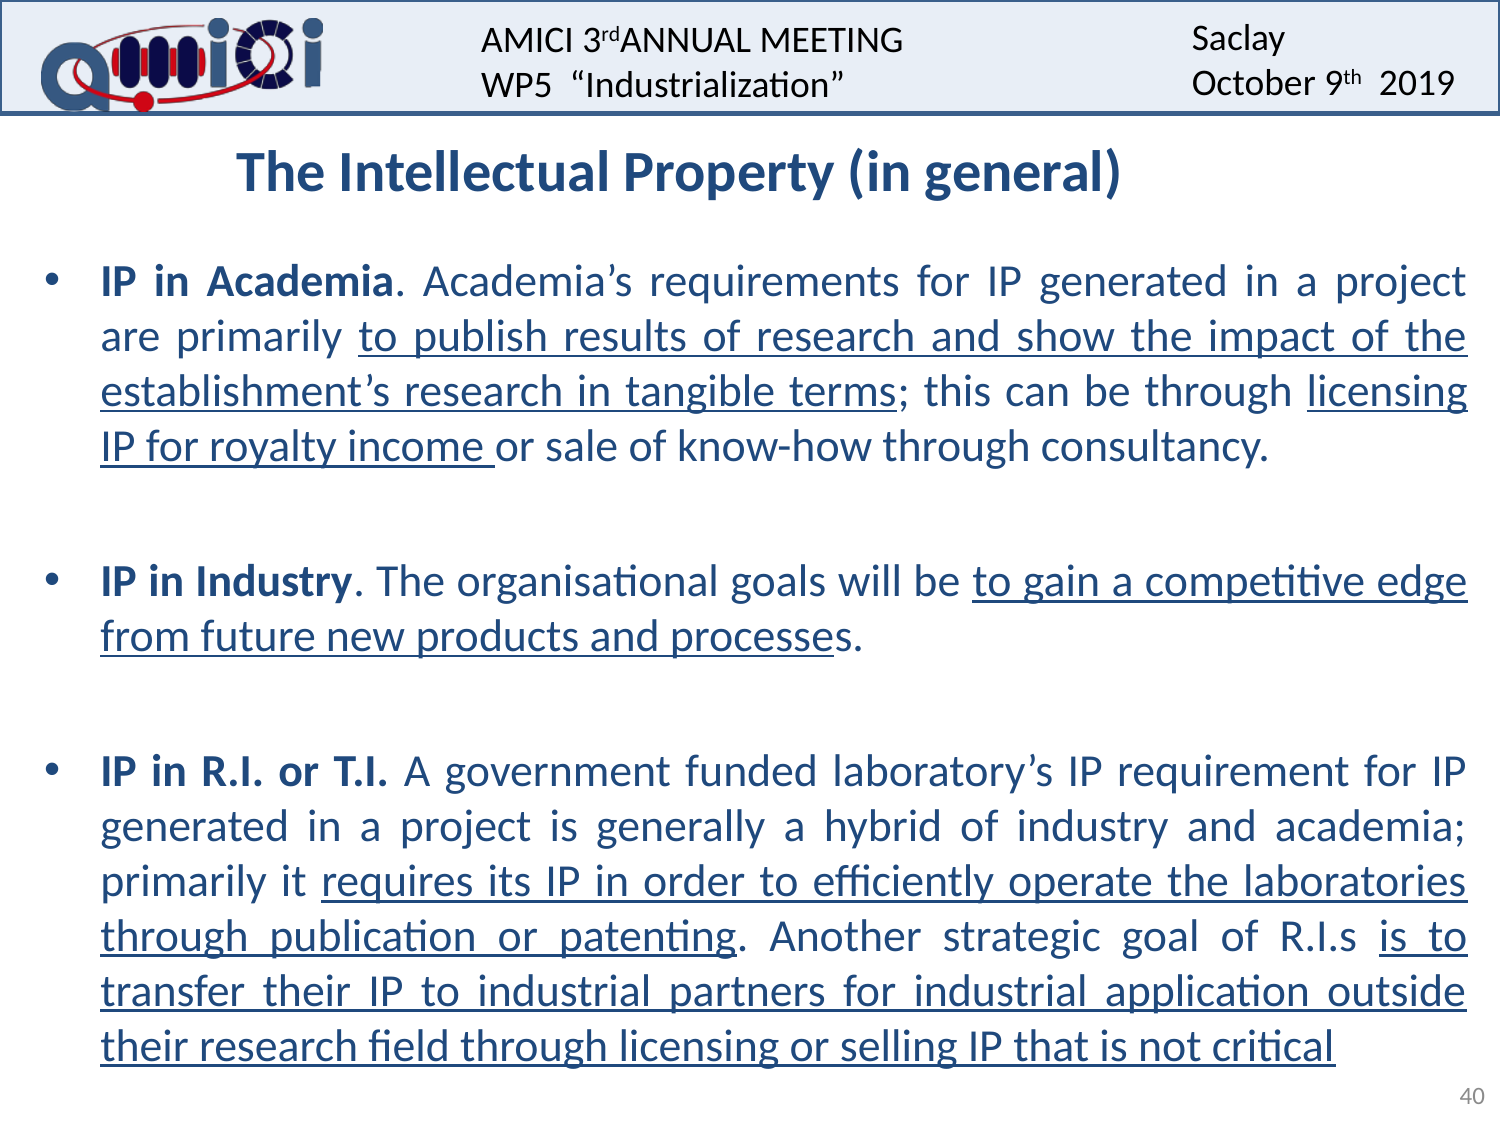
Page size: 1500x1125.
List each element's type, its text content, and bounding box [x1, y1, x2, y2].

text_box The Intellectual Property (in general) [76, 125, 1283, 205]
picture [41, 18, 323, 112]
text_box IP in Academia. Academia’s requirements for IP generated in a project are primarily to publish results of research and show the impact of the establishment’s research in tangible terms; this can be through licensing IP for royalty income or sale of know-how through consultancy. IP in Industry. The organisational goals will be to gain a competitive edge from future new products and processes. IP in R.I. or T.I. A government funded laboratory’s IP requirement for IP generated in a project is generally a hybrid of industry and academia; primarily it requires its IP in order to efficiently operate the laboratories through publication or patenting. Another strategic goal of R.I.s is to transfer their IP to industrial partners for industrial application outside their research field through licensing or selling IP that is not critical [29, 243, 1483, 1078]
